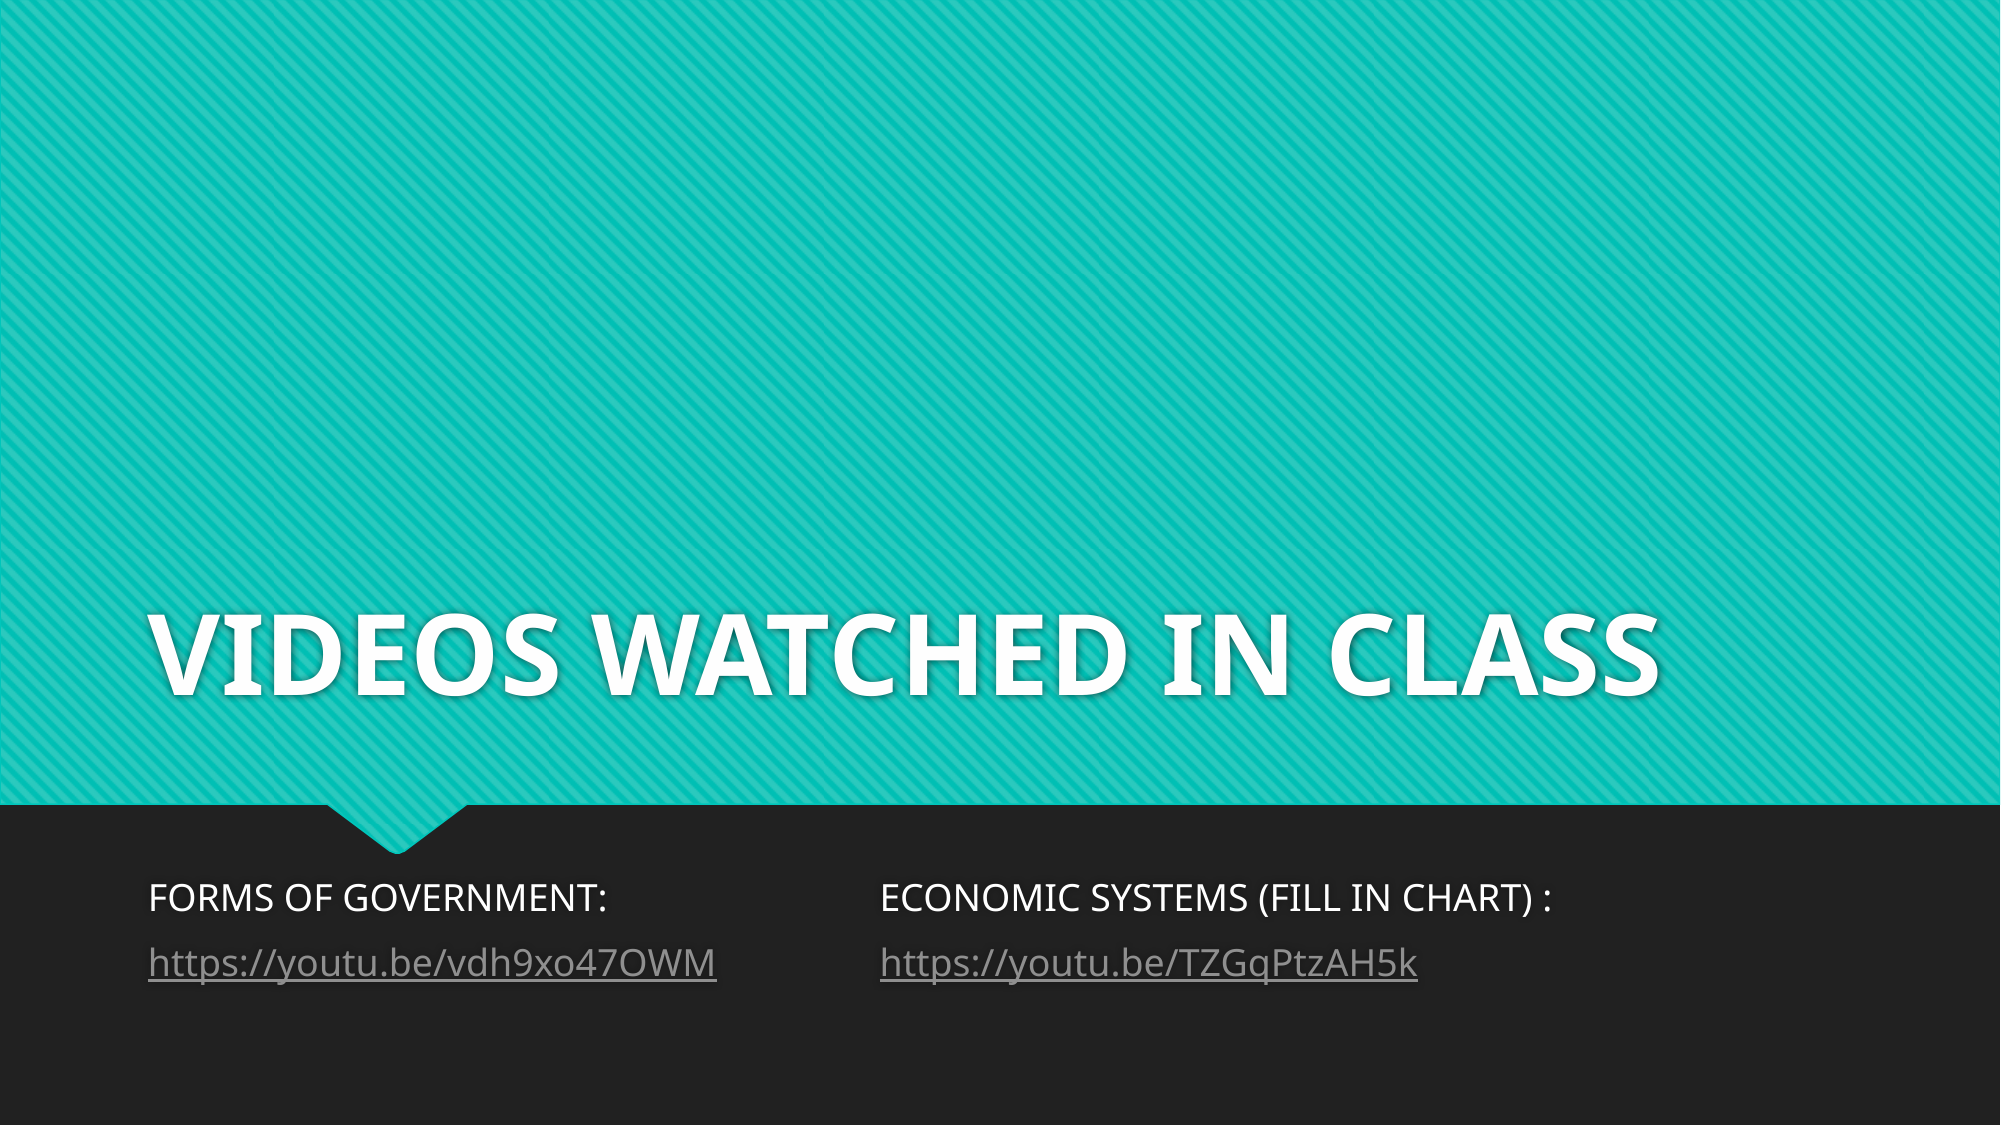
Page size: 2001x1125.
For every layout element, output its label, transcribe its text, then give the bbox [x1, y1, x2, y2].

subtitle FORMS OF GOVERNMENT: https://youtu.be/vdh9xo47OWM [132, 866, 859, 1035]
text_box ECONOMIC SYSTEMS (FILL IN CHART) : https://youtu.be/TZGqPtzAH5k [864, 866, 1868, 1035]
title VIDEOS WATCHED IN CLASS [132, 237, 1868, 726]
